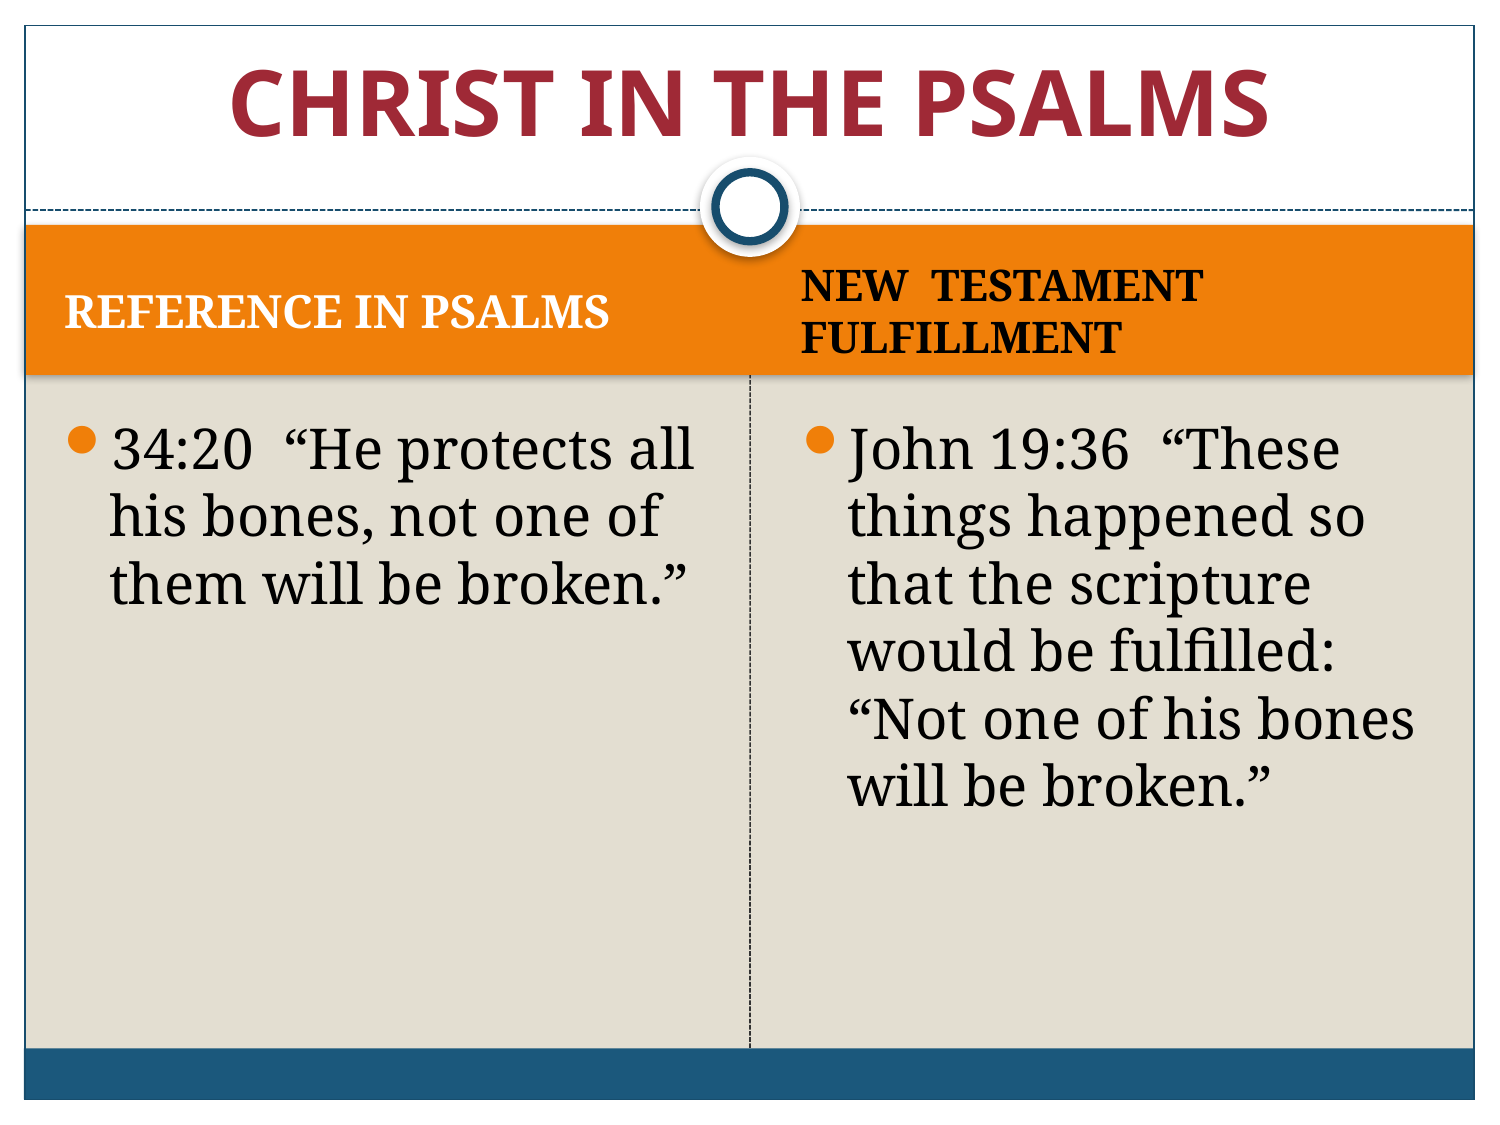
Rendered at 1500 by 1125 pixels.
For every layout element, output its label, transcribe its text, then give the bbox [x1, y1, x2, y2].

title CHRIST IN THE PSALMS [49, 37, 1450, 162]
list NEW TESTAMENT FULFILLMENT [785, 249, 1450, 371]
list John 19:36 “These things happened so that the scripture would be fulfilled: “Not one of his bones will be broken.” [787, 405, 1450, 1033]
list 34:20 “He protects all his bones, not one of them will be broken.” [49, 405, 713, 1032]
list REFERENCE IN PSALMS [48, 249, 714, 371]
